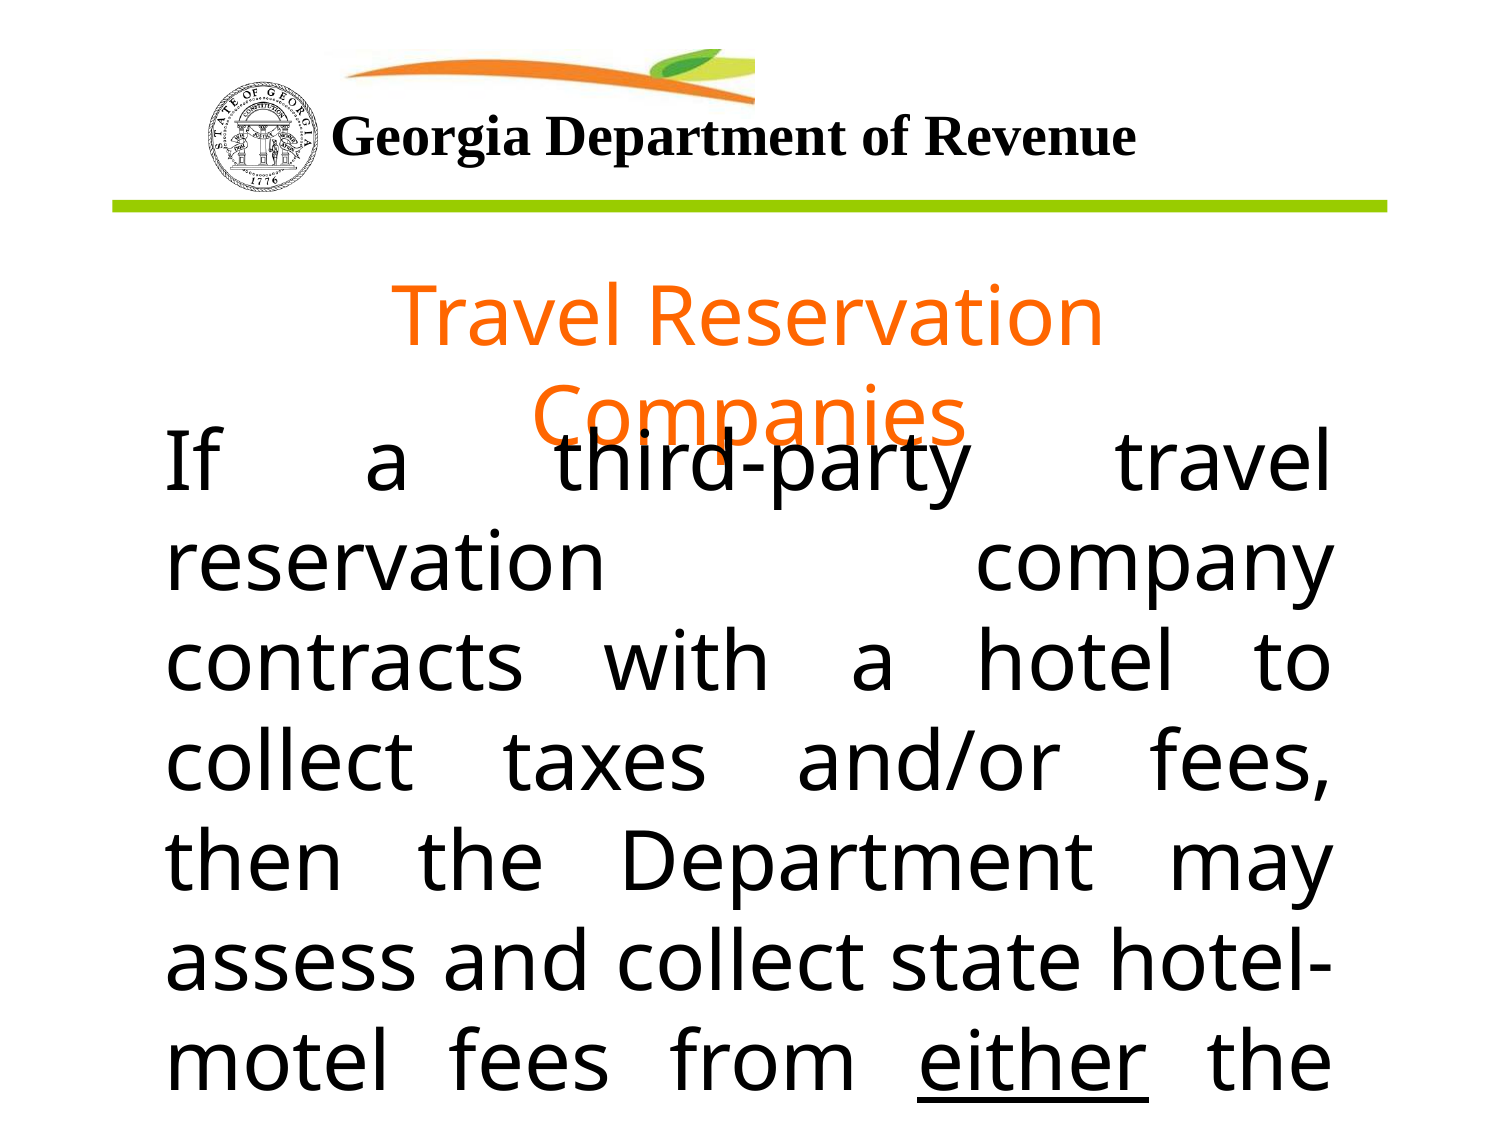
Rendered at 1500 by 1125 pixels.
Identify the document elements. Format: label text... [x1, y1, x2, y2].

picture [324, 49, 755, 119]
picture [200, 75, 322, 199]
text_box Travel Reservation Companies [149, 254, 1350, 368]
text_box If a third-party travel reservation company contracts with a hotel to collect taxes and/or fees, then the Department may assess and collect state hotel-motel fees from either the hotel or the reservation company. [149, 399, 1350, 1125]
